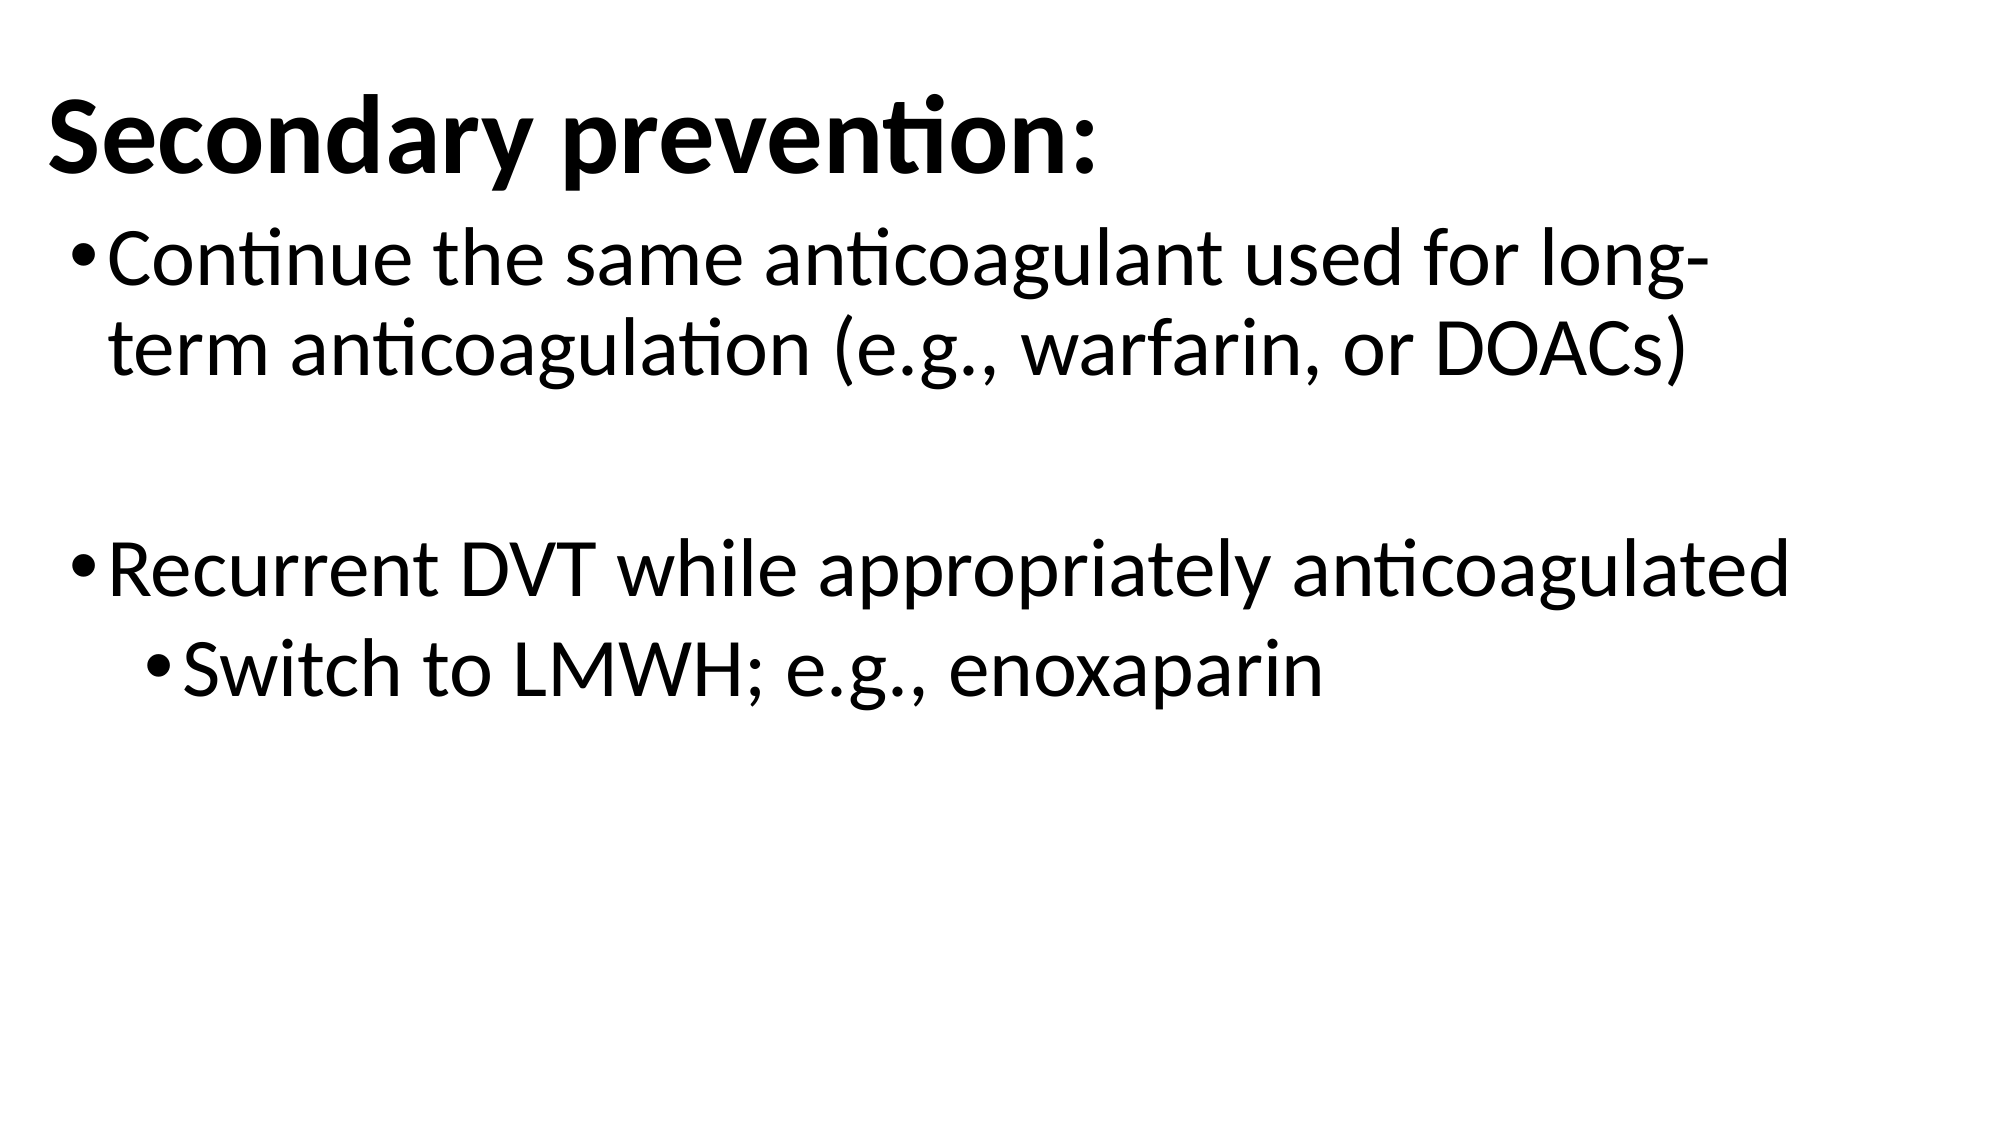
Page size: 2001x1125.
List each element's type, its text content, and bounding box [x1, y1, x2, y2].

list Continue the same anticoagulant used for long-term anticoagulation (e.g., warfarin, or DOACs) Recurrent DVT while appropriately anticoagulated Switch to LMWH; e.g., enoxaparin [54, 205, 2000, 920]
title Secondary prevention: [32, 28, 1758, 247]
